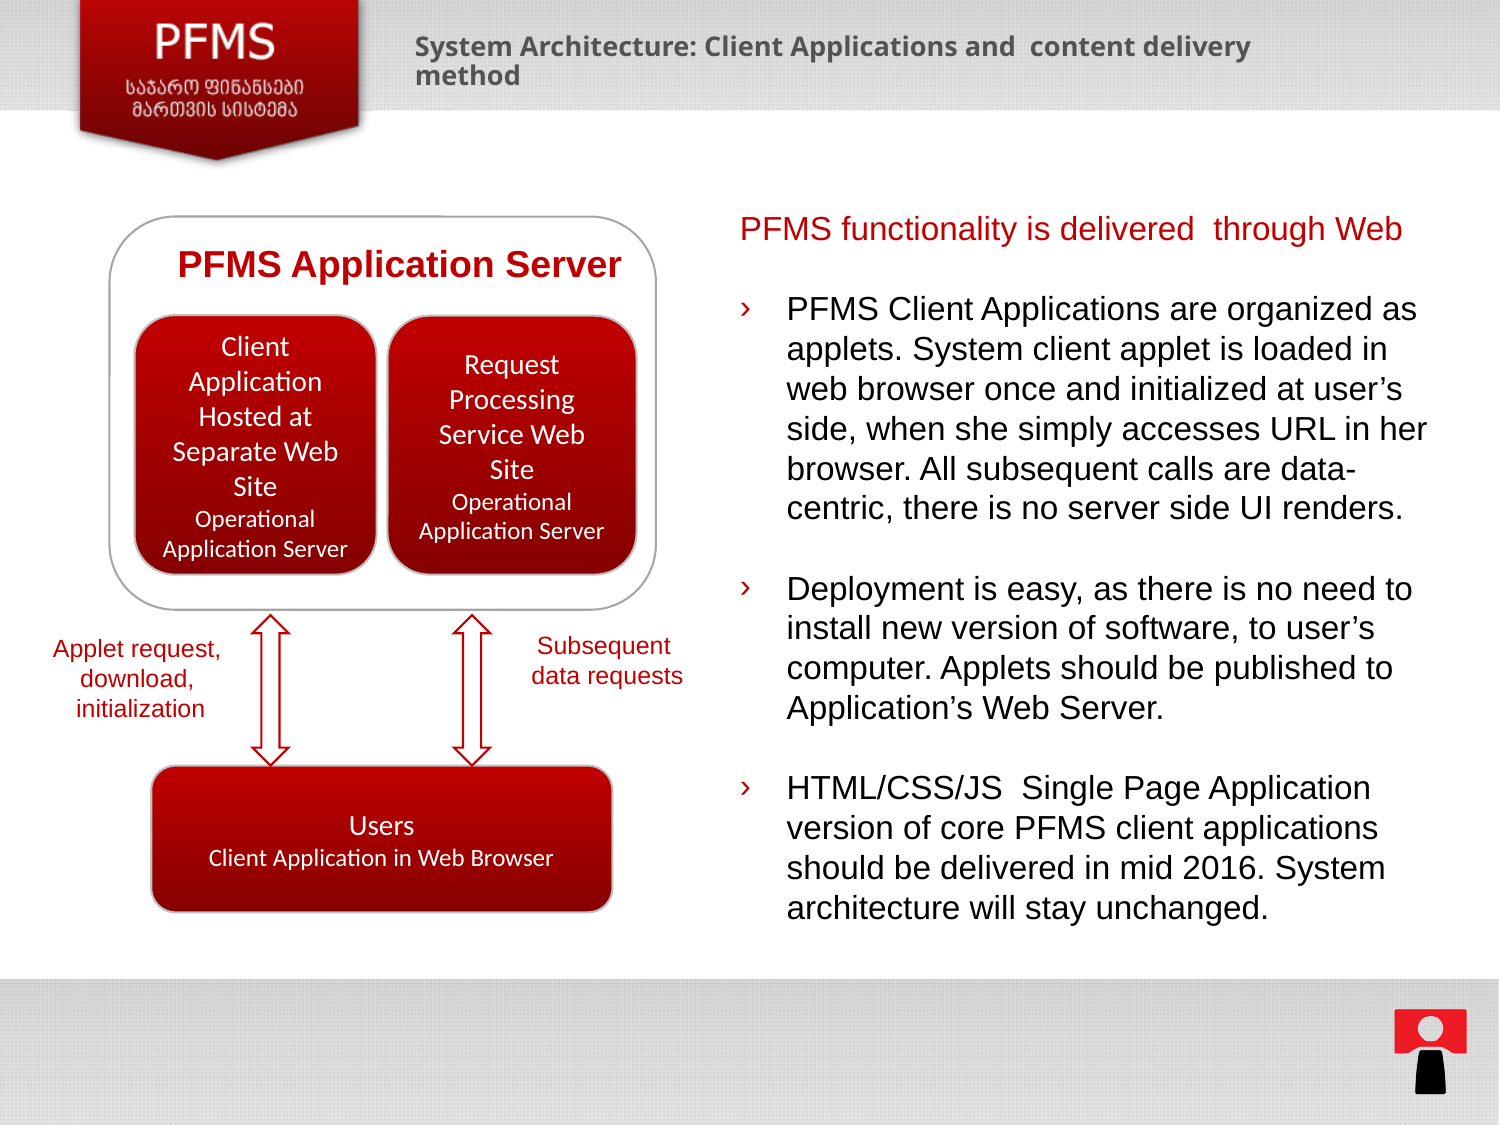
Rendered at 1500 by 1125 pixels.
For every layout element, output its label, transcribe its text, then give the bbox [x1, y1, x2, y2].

text_box [451, 613, 493, 768]
text_box [108, 232, 657, 611]
text_box PFMS functionality is delivered through Web PFMS Client Applications are organized as applets. System client applet is loaded in web browser once and initialized at user’s side, when she simply accesses URL in her browser. All subsequent calls are data-centric, there is no server side UI renders. Deployment is easy, as there is no need to install new version of software, to user’s computer. Applets should be published to Application’s Web Server. HTML/CSS/JS Single Page Application version of core PFMS client applications should be delivered in mid 2016. System architecture will stay unchanged. [724, 232, 1463, 934]
text_box [249, 613, 292, 768]
text_box Users Client Application in Web Browser [150, 764, 614, 914]
picture [0, 0, 1500, 232]
text_box Client Application Hosted at Separate Web Site Operational Application Server [133, 314, 378, 576]
text_box PFMS Application Server [162, 232, 638, 293]
text_box Applet request, download, initialization [38, 625, 244, 730]
text_box Request Processing Service Web Site Operational Application Server [386, 314, 638, 576]
text_box Subsequent data requests [516, 622, 699, 697]
picture [0, 979, 1500, 1125]
